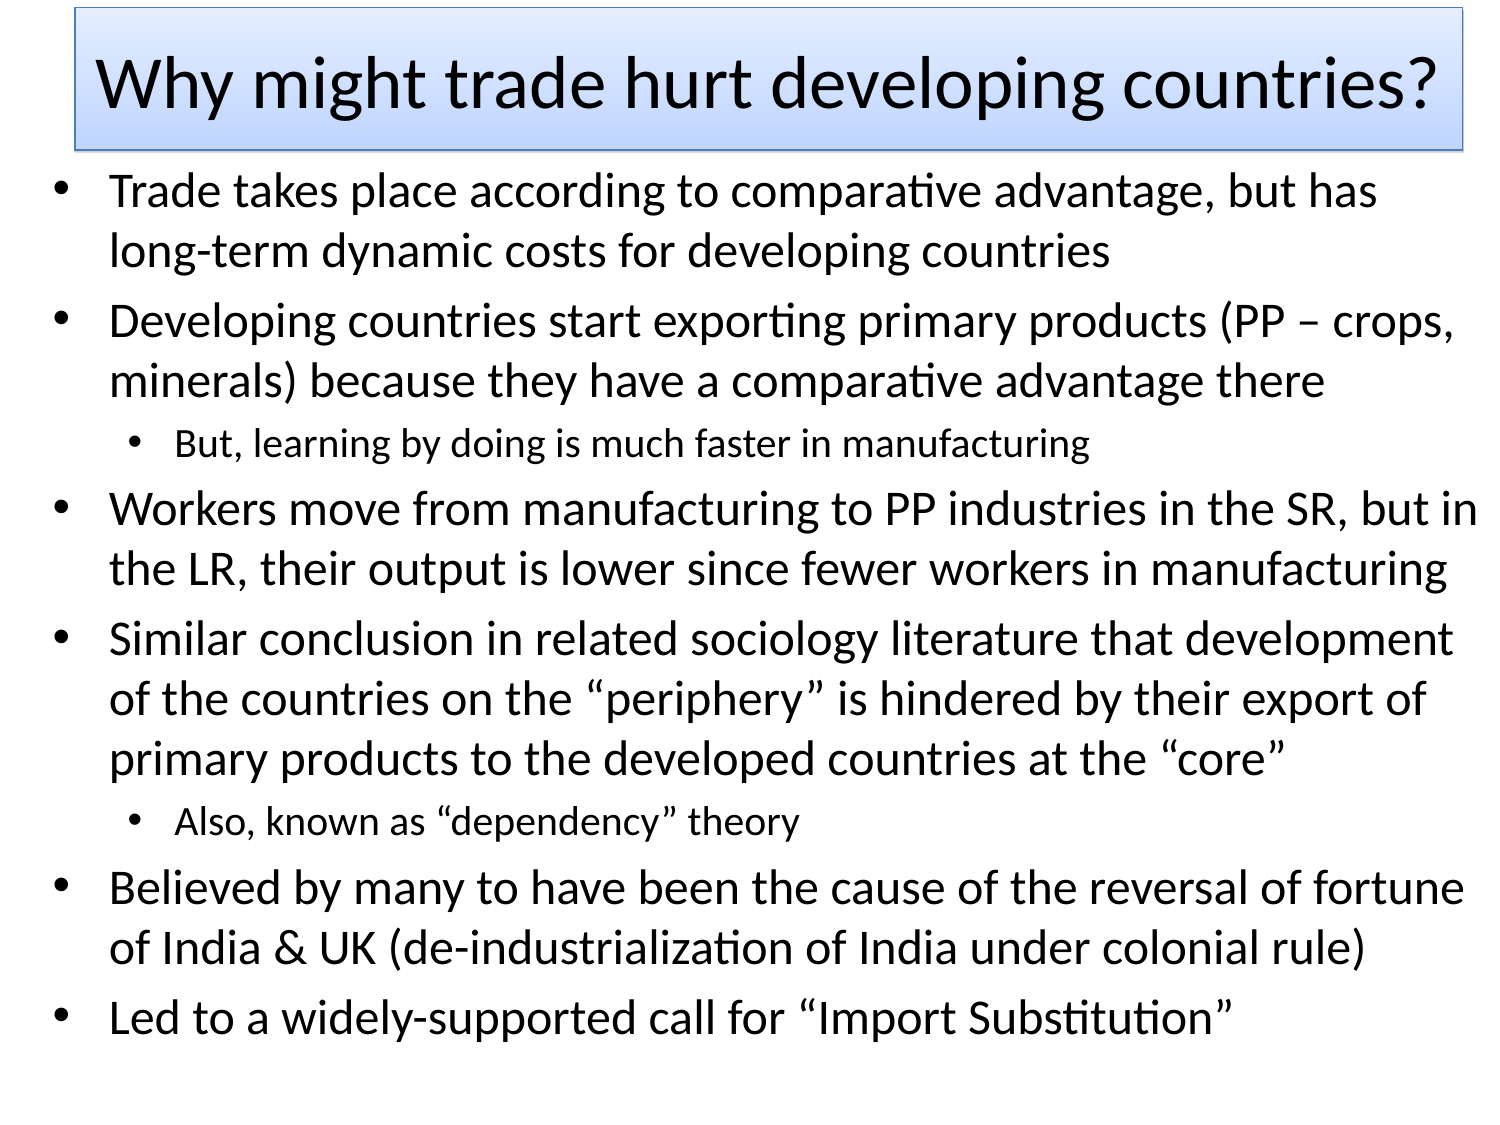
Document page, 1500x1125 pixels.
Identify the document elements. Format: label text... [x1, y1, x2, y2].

list Trade takes place according to comparative advantage, but has long-term dynamic costs for developing countries Developing countries start exporting primary products (PP – crops, minerals) because they have a comparative advantage there But, learning by doing is much faster in manufacturing Workers move from manufacturing to PP industries in the SR, but in the LR, their output is lower since fewer workers in manufacturing Similar conclusion in related sociology literature that development of the countries on the “periphery” is hindered by their export of primary products to the developed countries at the “core” Also, known as “dependency” theory Believed by many to have been the cause of the reversal of fortune of India & UK (de-industrialization of India under colonial rule) Led to a widely-supported call for “Import Substitution” [37, 149, 1500, 1063]
title Why might trade hurt developing countries? [74, 7, 1463, 151]
